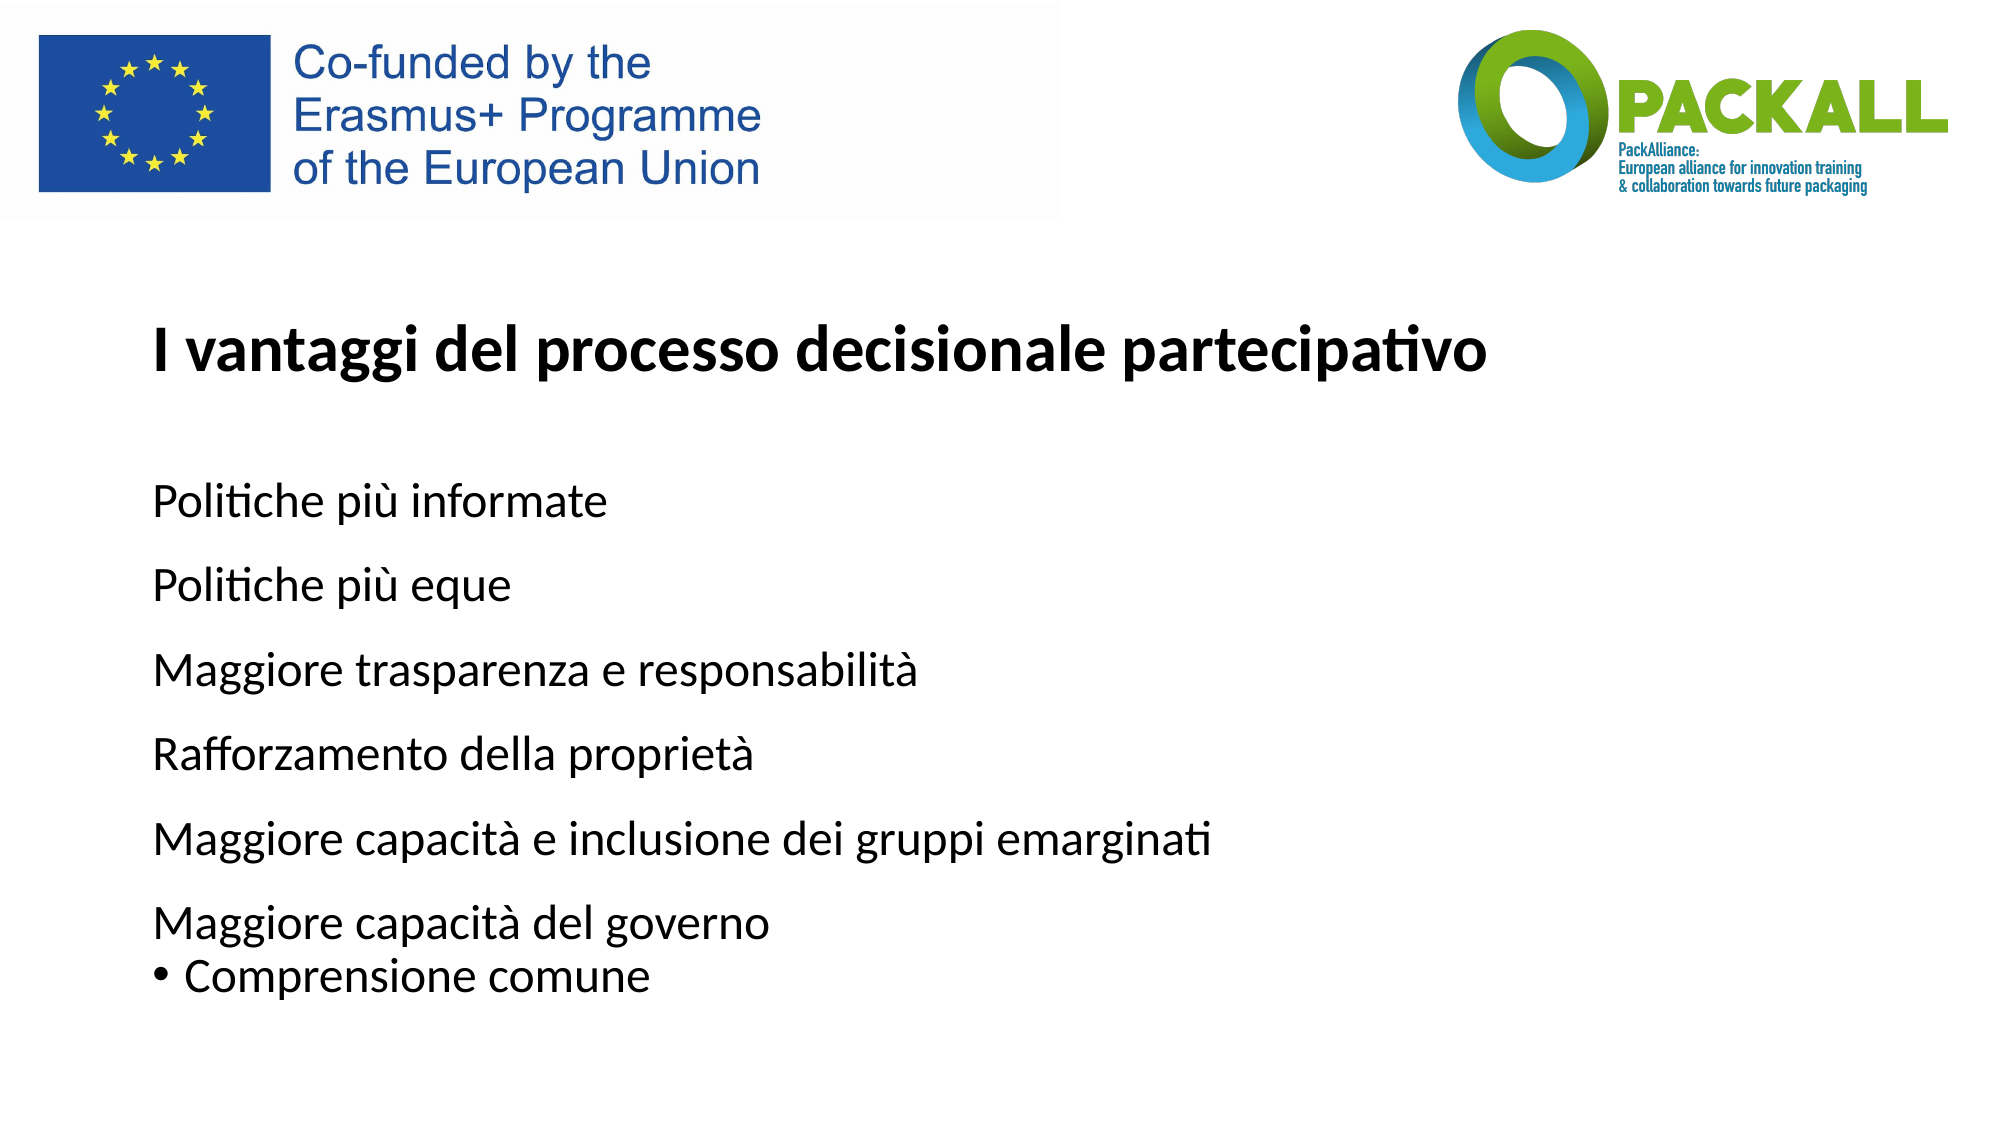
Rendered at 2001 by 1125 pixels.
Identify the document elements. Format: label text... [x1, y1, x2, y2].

picture [1458, 27, 1948, 196]
picture [0, 2, 1060, 221]
list Politiche più informate Politiche più eque Maggiore trasparenza e responsabilità Rafforzamento della proprietà Maggiore capacità e inclusione dei gruppi emarginati Maggiore capacità del governo Comprensione comune [137, 460, 1863, 1014]
title I vantaggi del processo decisionale partecipativo [137, 240, 1863, 459]
